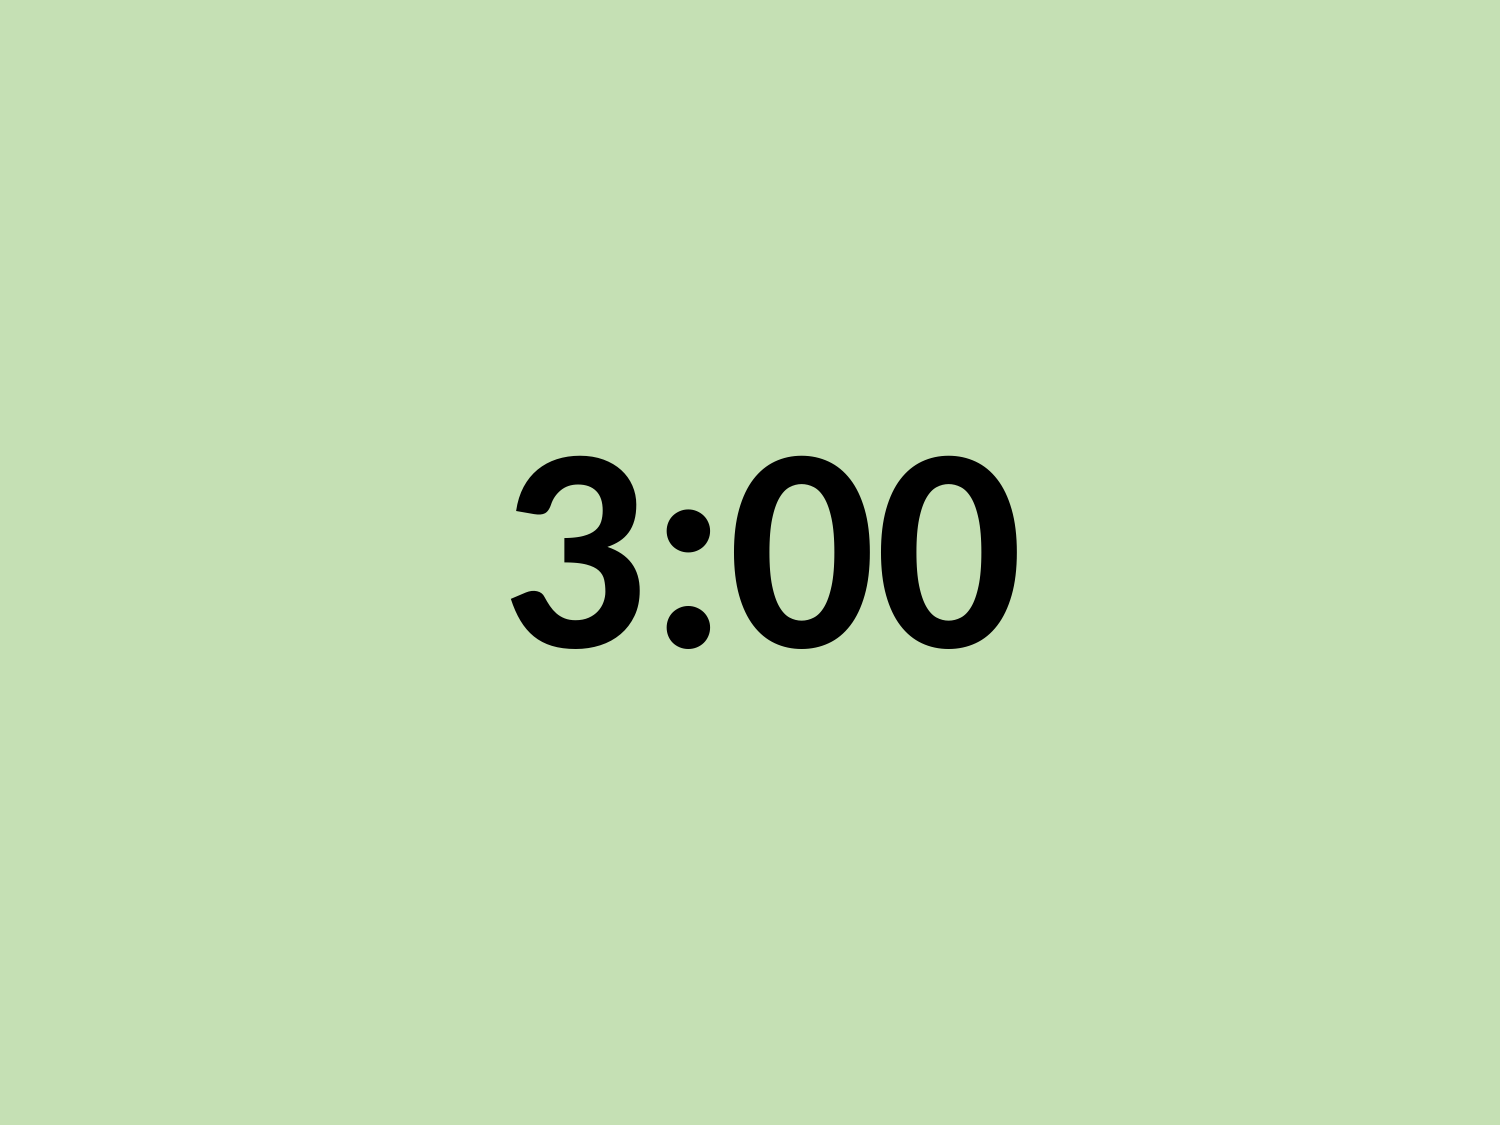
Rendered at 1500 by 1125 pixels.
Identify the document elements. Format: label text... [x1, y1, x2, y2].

list 3:00 [162, 387, 1363, 738]
